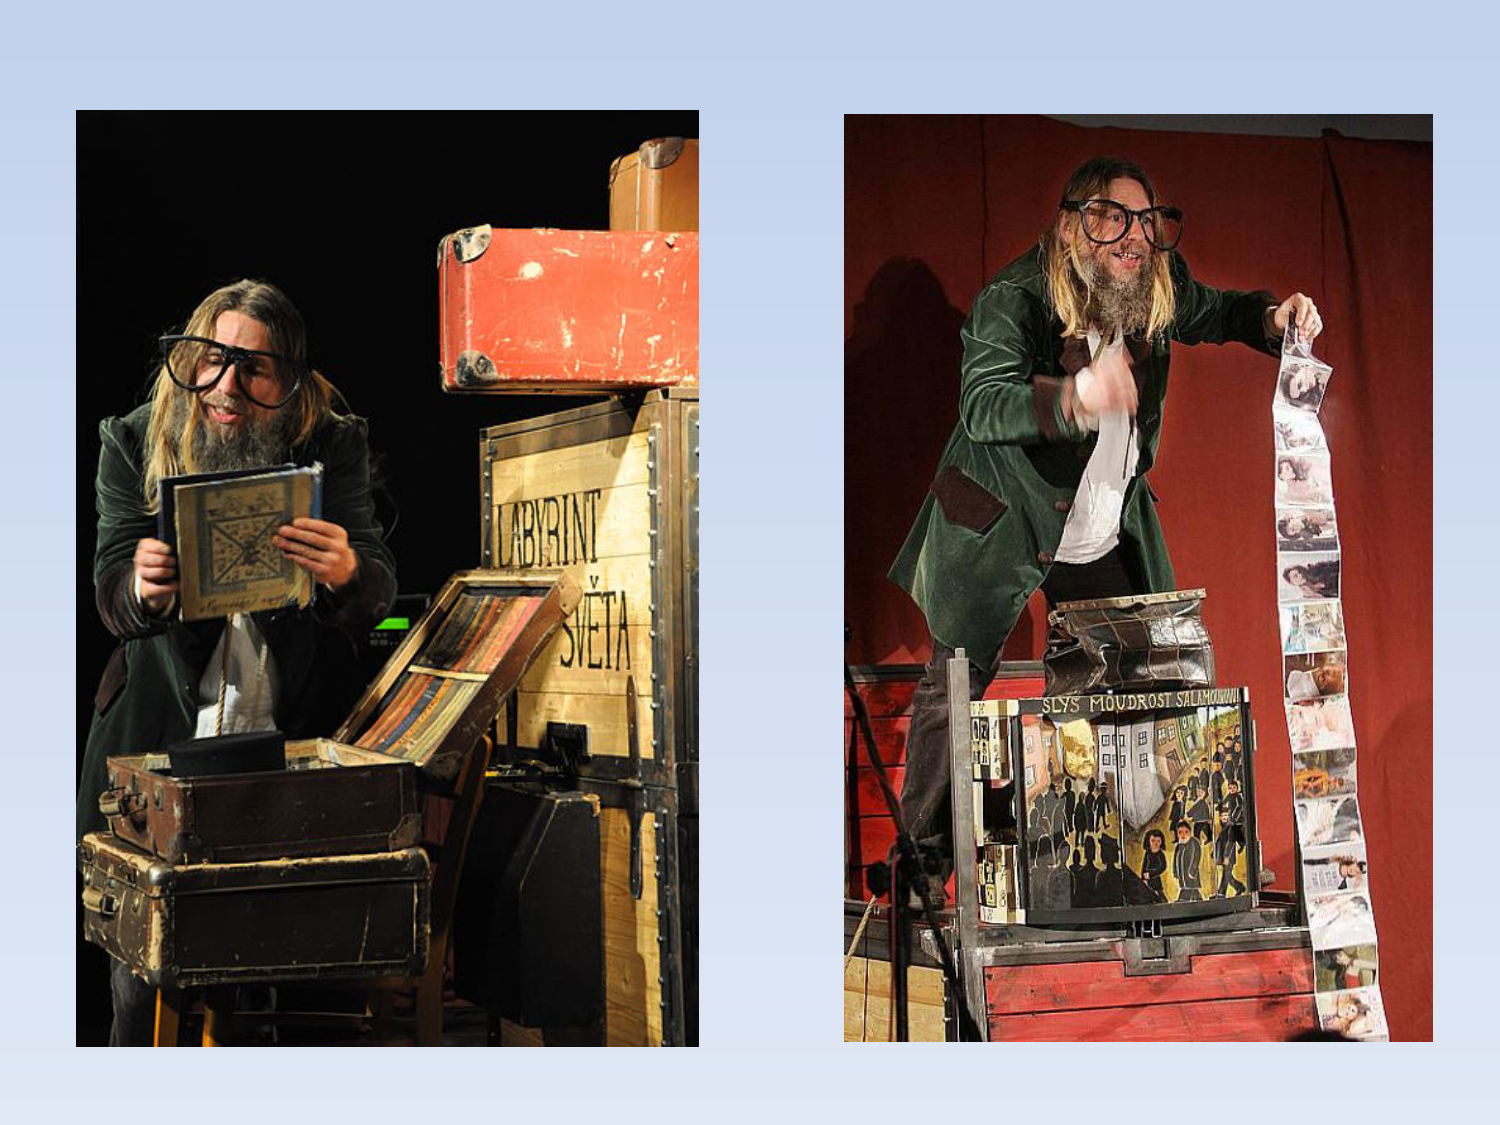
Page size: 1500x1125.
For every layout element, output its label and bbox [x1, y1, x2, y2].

picture [76, 110, 699, 1047]
list [844, 114, 1433, 1042]
